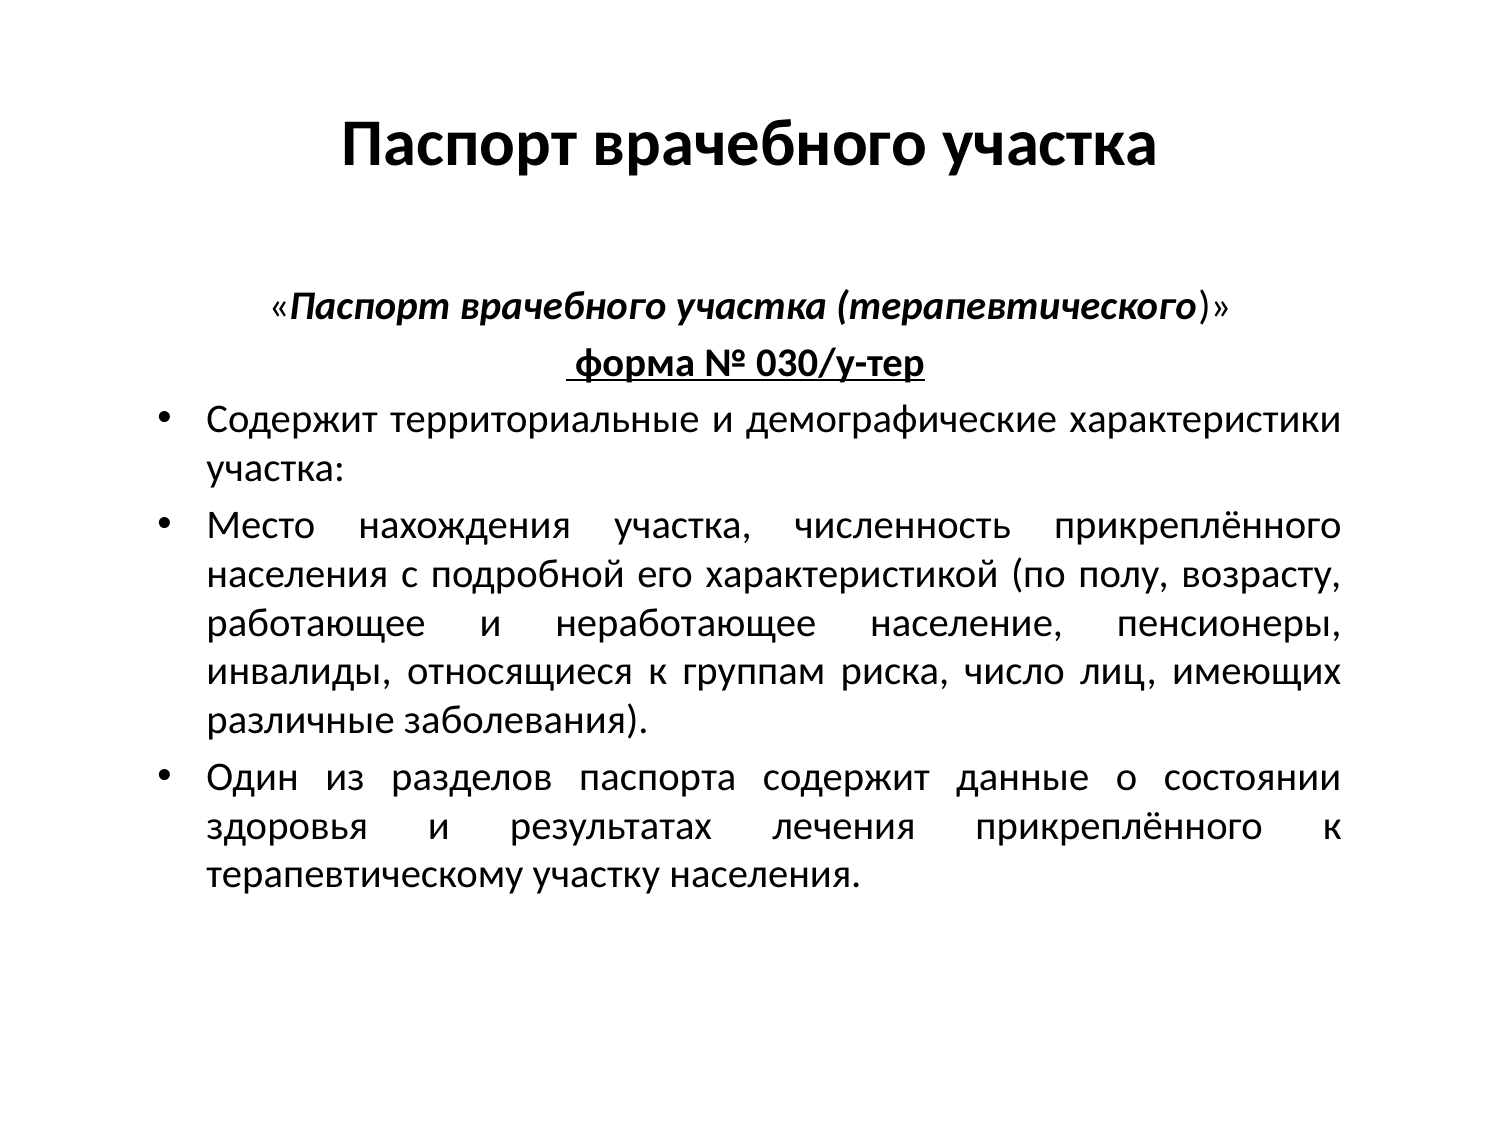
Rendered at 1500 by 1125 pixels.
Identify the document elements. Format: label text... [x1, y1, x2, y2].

title Паспорт врачебного участка [75, 45, 1425, 233]
list «Паспорт врачебного участка (терапевтического)» форма № 030/у-тер Содержит территориальные и демографические характеристики участка: Место нахождения участка, численность прикреплённого населения с подробной его характеристикой (по полу, возрасту, работающее и неработающее население, пенсионеры, инвалиды, относящиеся к группам риска, число лиц, имеющих различные заболевания). Один из разделов паспорта содержит данные о состоянии здоровья и результатах лечения прикреплённого к терапевтическому участку населения. [142, 214, 1358, 911]
